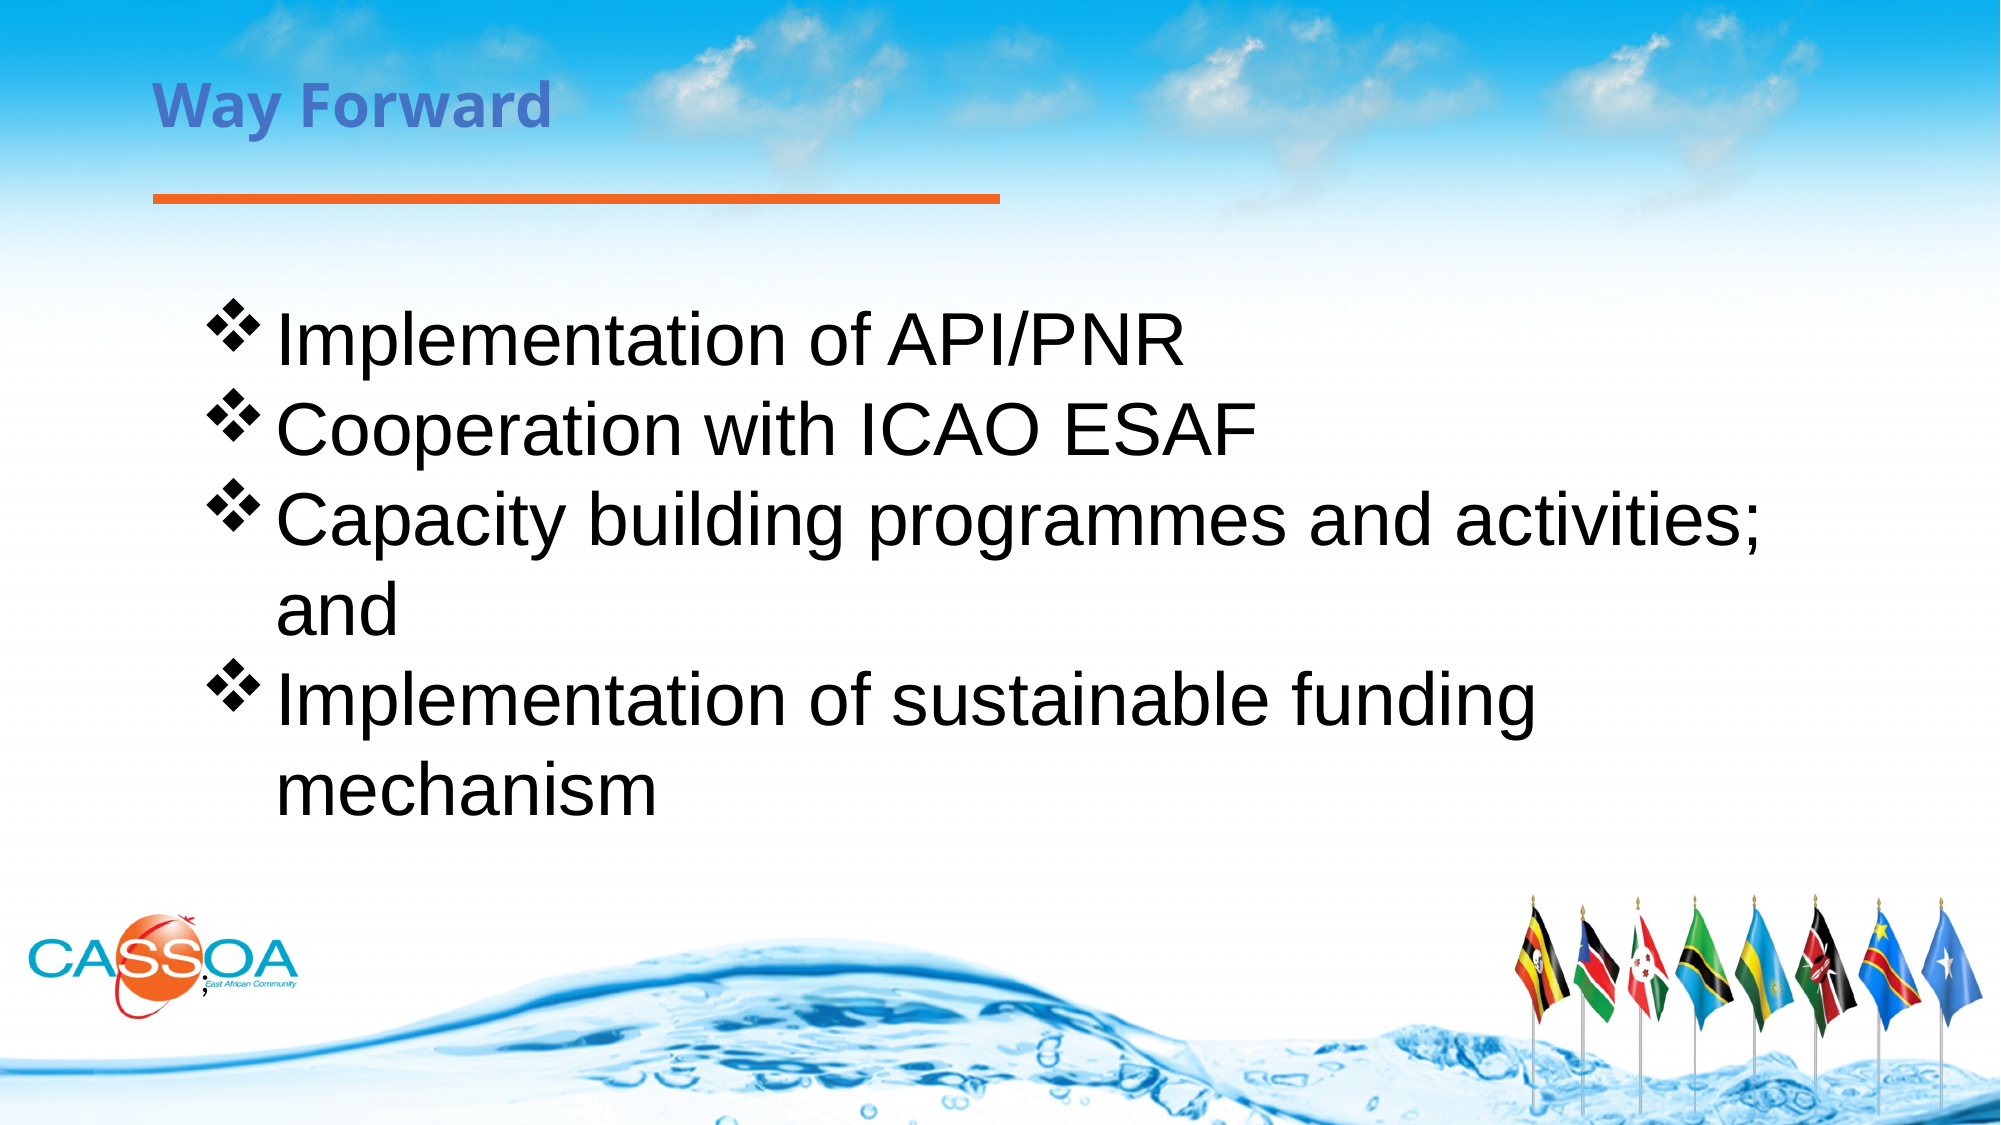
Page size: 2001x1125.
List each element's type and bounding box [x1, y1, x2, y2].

list [0, 0, 2000, 1125]
